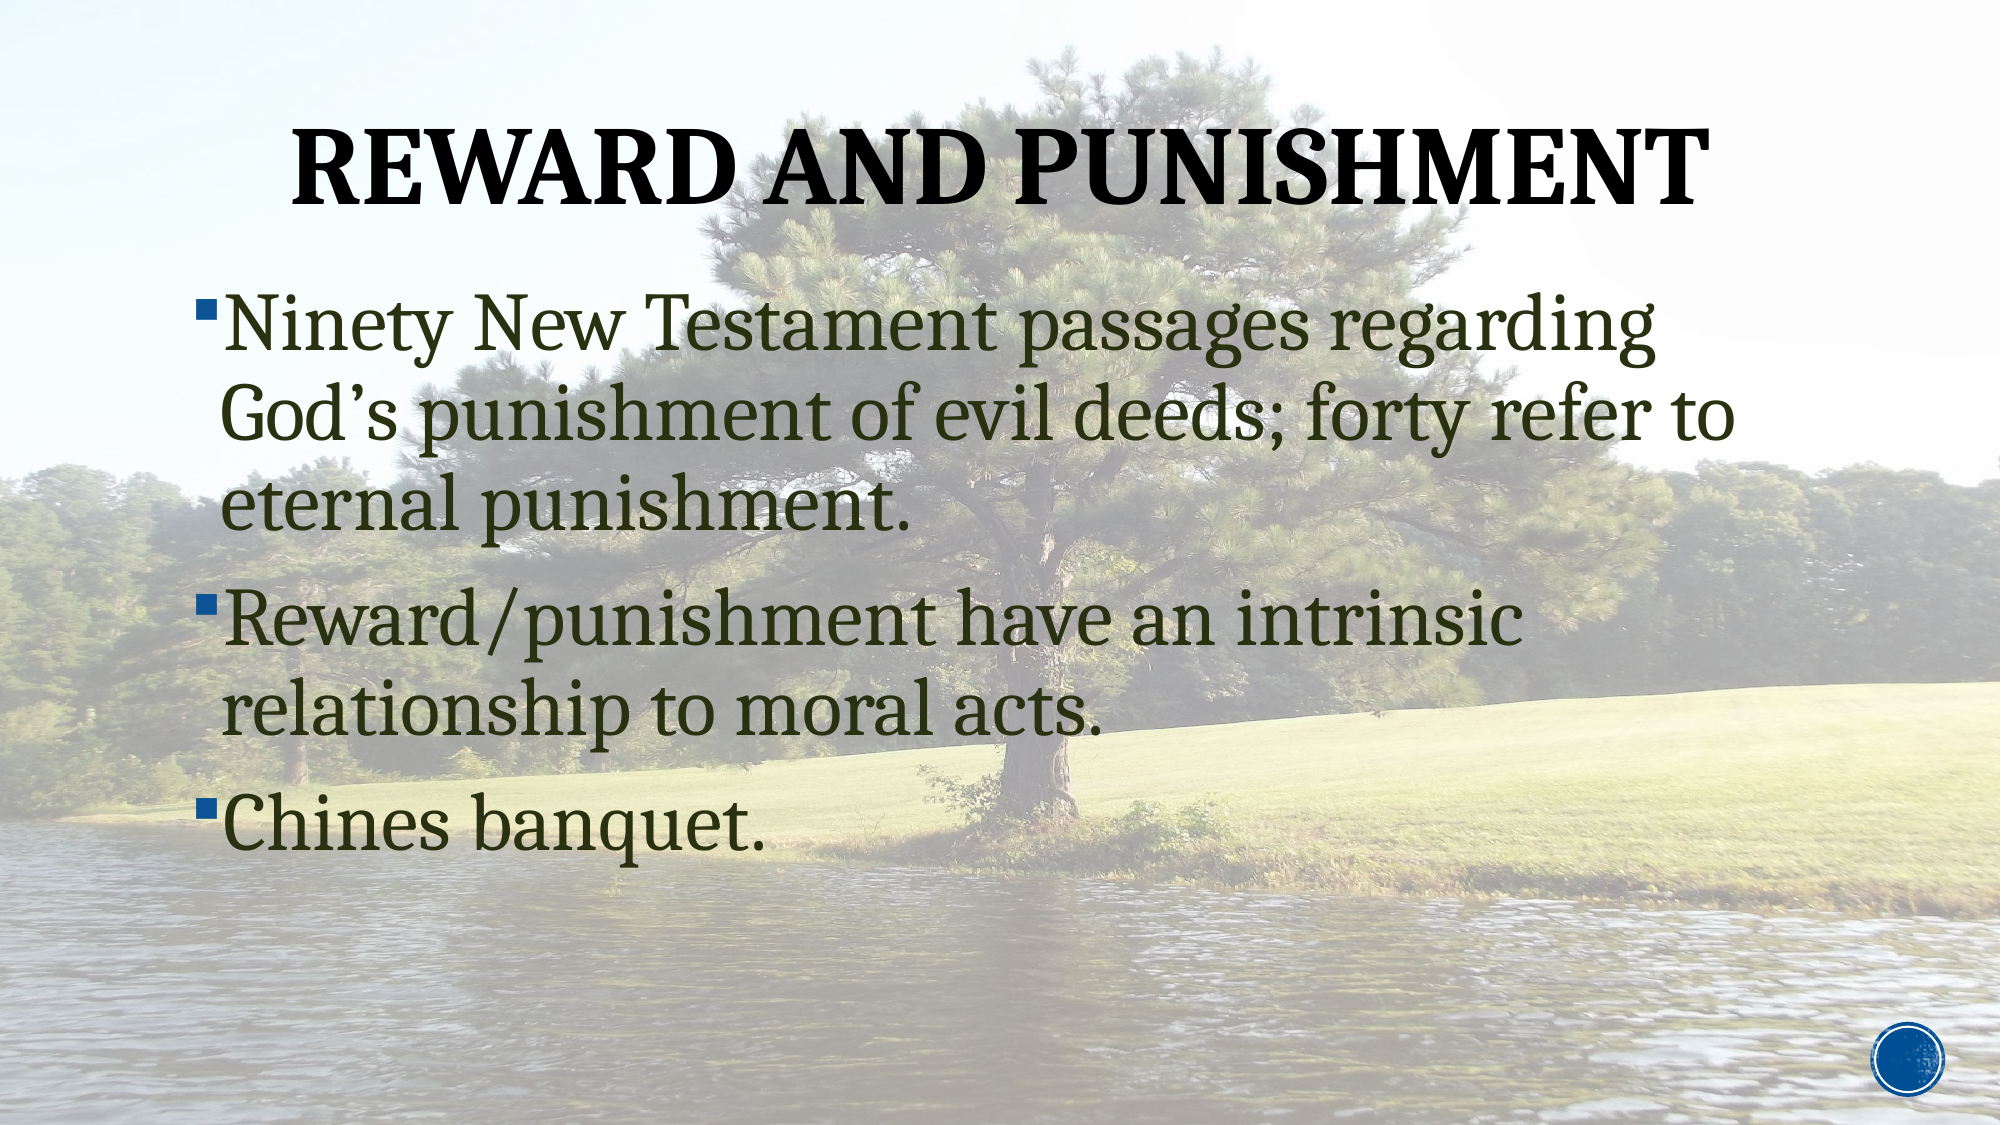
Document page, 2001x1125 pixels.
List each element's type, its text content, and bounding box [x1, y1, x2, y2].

title Reward and punishment [175, 36, 1826, 271]
list Ninety New Testament passages regarding God’s punishment of evil deeds; forty refer to eternal punishment. Reward/punishment have an intrinsic relationship to moral acts. Chines banquet. [175, 271, 1826, 1055]
